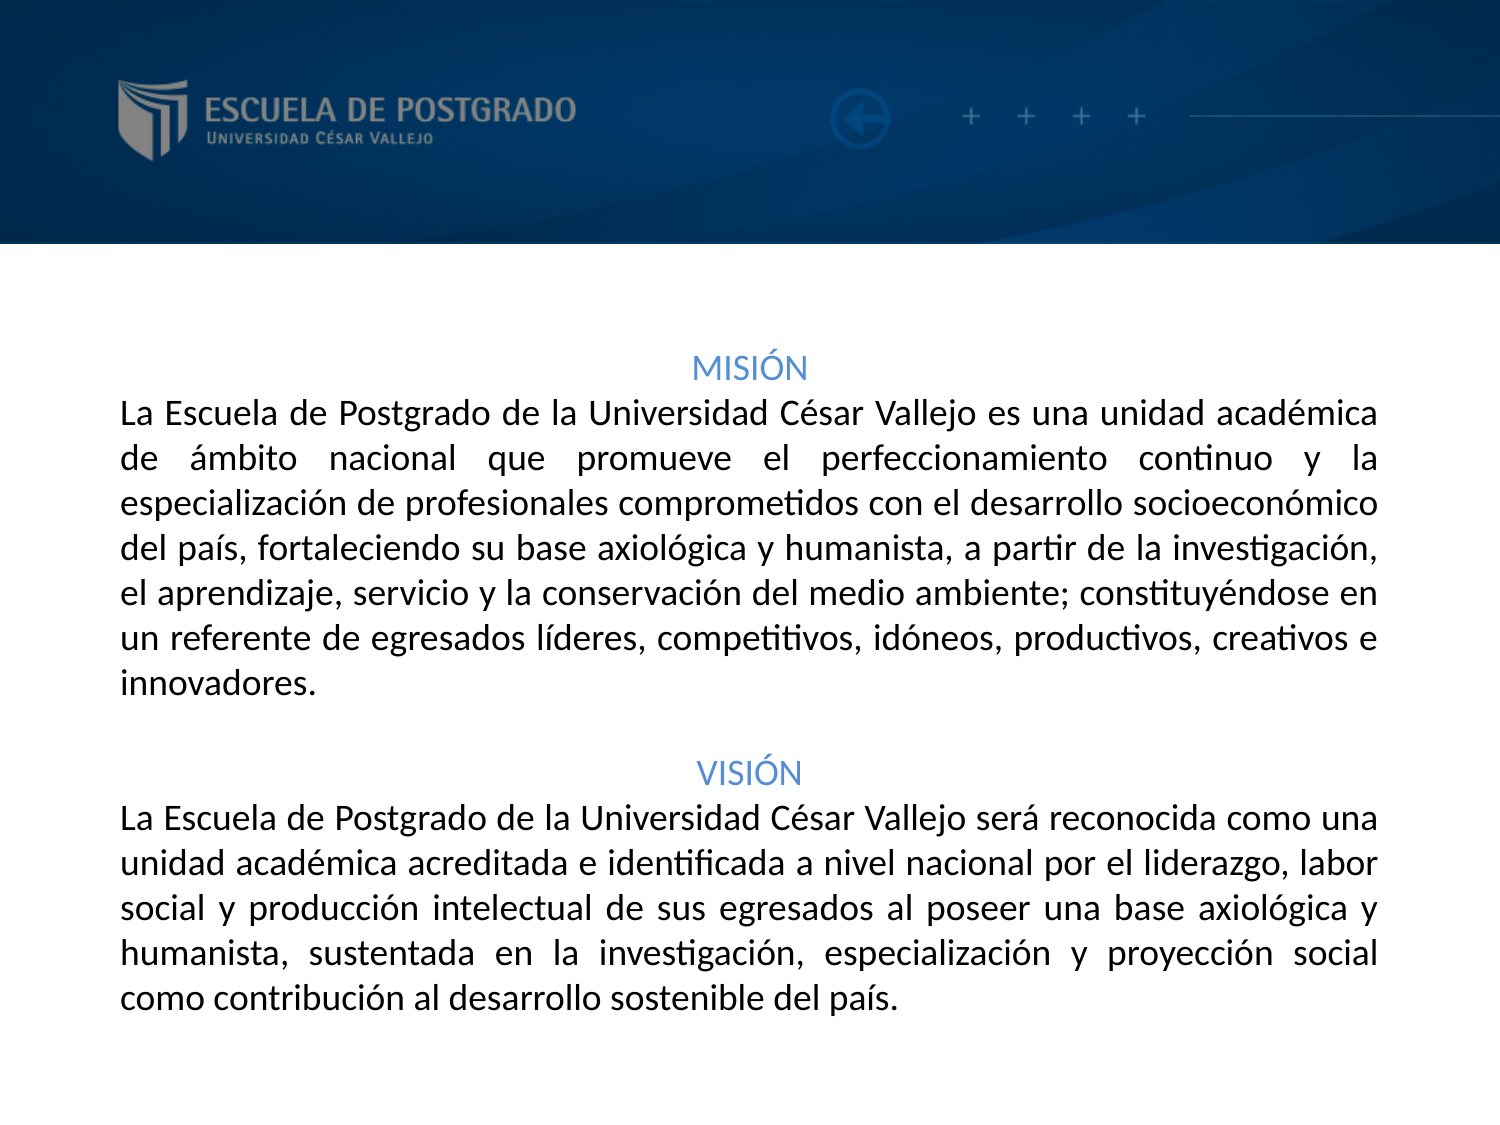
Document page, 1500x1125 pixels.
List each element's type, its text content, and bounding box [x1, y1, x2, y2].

text_box MISIÓN La Escuela de Postgrado de la Universidad César Vallejo es una unidad académica de ámbito nacional que promueve el perfeccionamiento continuo y la especialización de profesionales comprometidos con el desarrollo socioeconómico del país, fortaleciendo su base axiológica y humanista, a partir de la investigación, el aprendizaje, servicio y la conservación del medio ambiente; constituyéndose en un referente de egresados líderes, competitivos, idóneos, productivos, creativos e innovadores. VISIÓN La Escuela de Postgrado de la Universidad César Vallejo será reconocida como una unidad académica acreditada e identificada a nivel nacional por el liderazgo, labor social y producción intelectual de sus egresados al poseer una base axiológica y humanista, sustentada en la investigación, especialización y proyección social como contribución al desarrollo sostenible del país. [105, 335, 1395, 1025]
picture [0, 0, 1500, 244]
